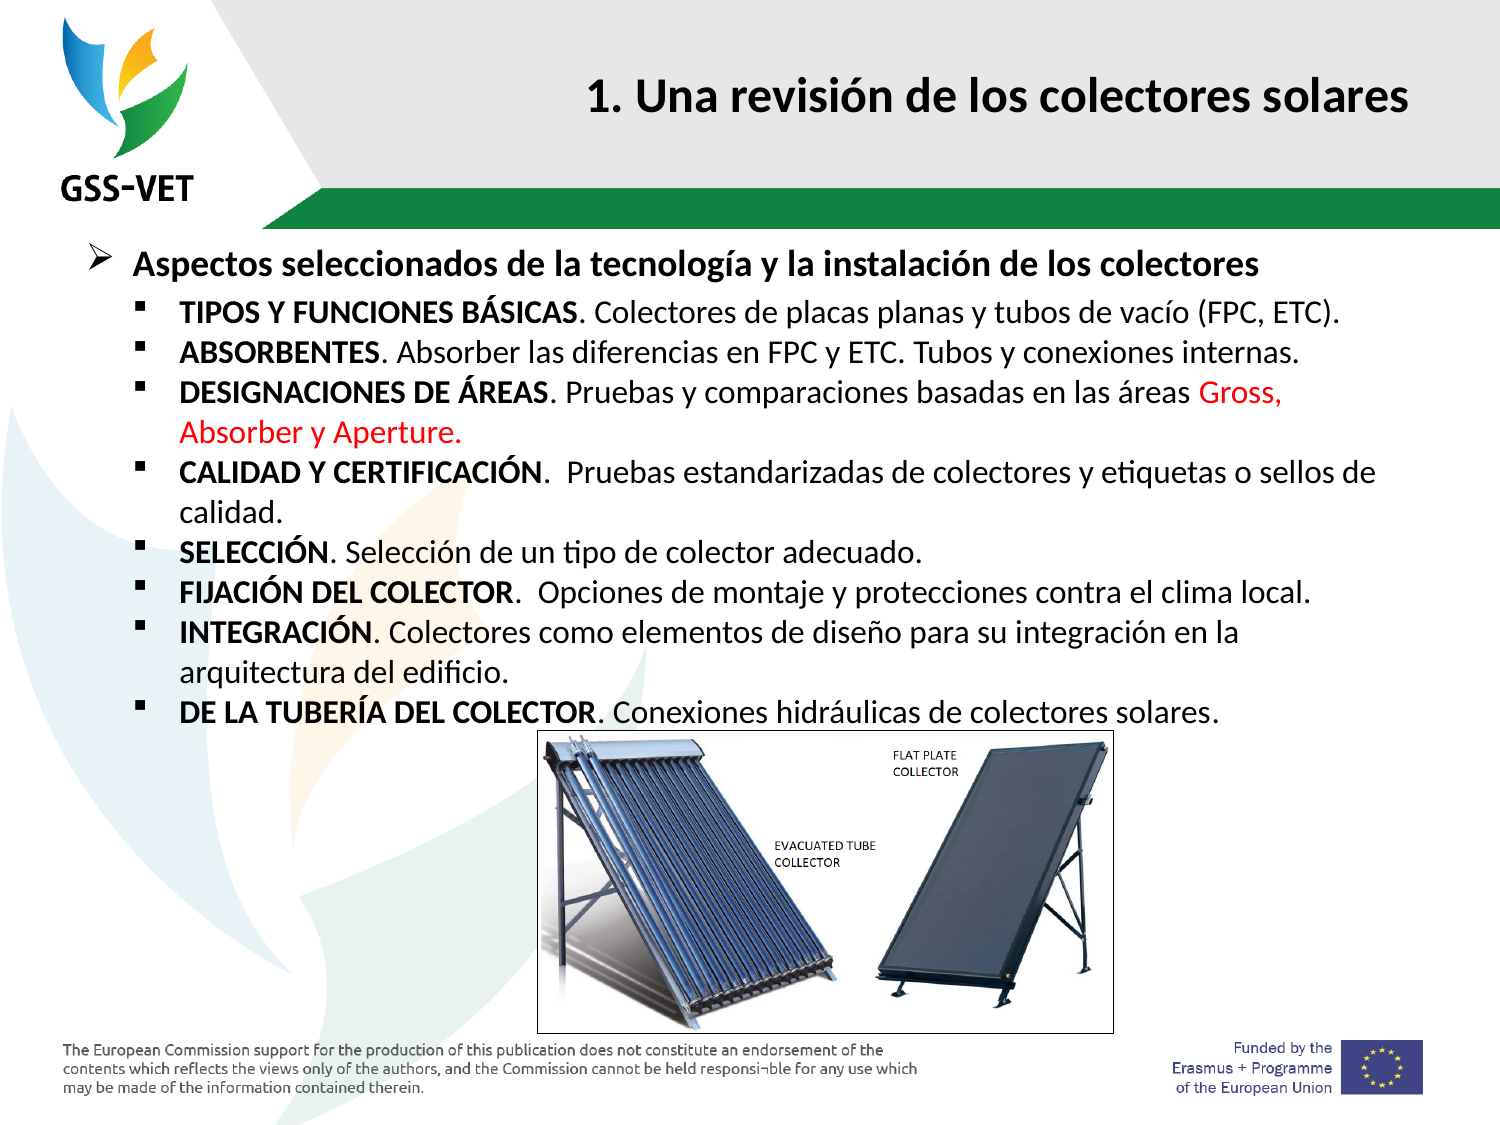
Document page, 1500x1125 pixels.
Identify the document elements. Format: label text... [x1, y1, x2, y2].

title 1. Una revisión de los colectores solares [324, 0, 1425, 185]
text_box Aspectos seleccionados de la tecnología y la instalación de los colectores [70, 231, 1377, 292]
text_box TIPOS Y FUNCIONES BÁSICAS. Colectores de placas planas y tubos de vacío (FPC, ETC). ABSORBENTES. Absorber las diferencias en FPC y ETC. Tubos y conexiones internas. DESIGNACIONES DE ÁREAS. Pruebas y comparaciones basadas en las áreas Gross, Absorber y Aperture. CALIDAD Y CERTIFICACIÓN. Pruebas estandarizadas de colectores y etiquetas o sellos de calidad. SELECCIÓN. Selección de un tipo de colector adecuado. FIJACIÓN DEL COLECTOR. Opciones de montaje y protecciones contra el clima local. INTEGRACIÓN. Colectores como elementos de diseño para su integración en la arquitectura del edificio. DE LA TUBERÍA DEL COLECTOR. Conexiones hidráulicas de colectores solares. [117, 283, 1424, 738]
picture [0, 0, 1500, 1125]
